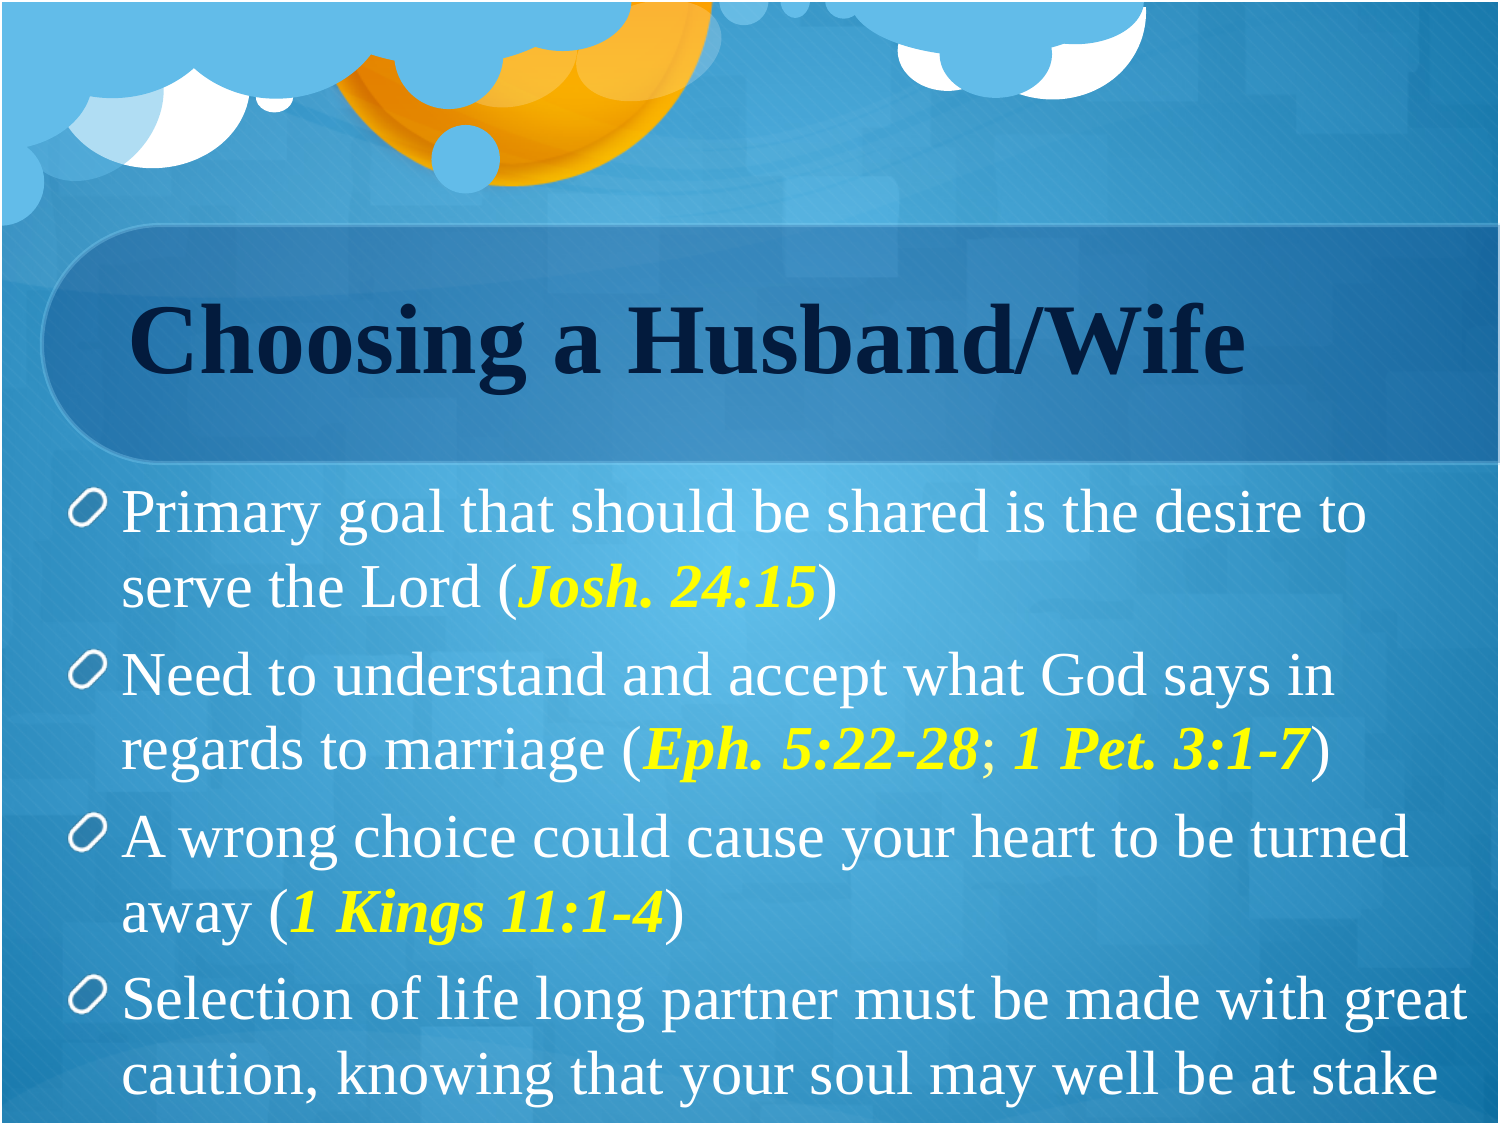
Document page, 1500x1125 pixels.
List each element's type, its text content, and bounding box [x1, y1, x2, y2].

list Primary goal that should be shared is the desire to serve the Lord (Josh. 24:15) Need to understand and accept what God says in regards to marriage (Eph. 5:22-28; 1 Pet. 3:1-7) A wrong choice could cause your heart to be turned away (1 Kings 11:1-4) Selection of life long partner must be made with great caution, knowing that your soul may well be at stake [50, 462, 1500, 1100]
picture [2, 2, 1498, 1123]
picture [44, 228, 1497, 460]
title Choosing a Husband/Wife [112, 241, 1388, 429]
picture [65, 485, 111, 530]
picture [65, 972, 111, 1017]
picture [65, 810, 111, 855]
picture [65, 647, 111, 692]
